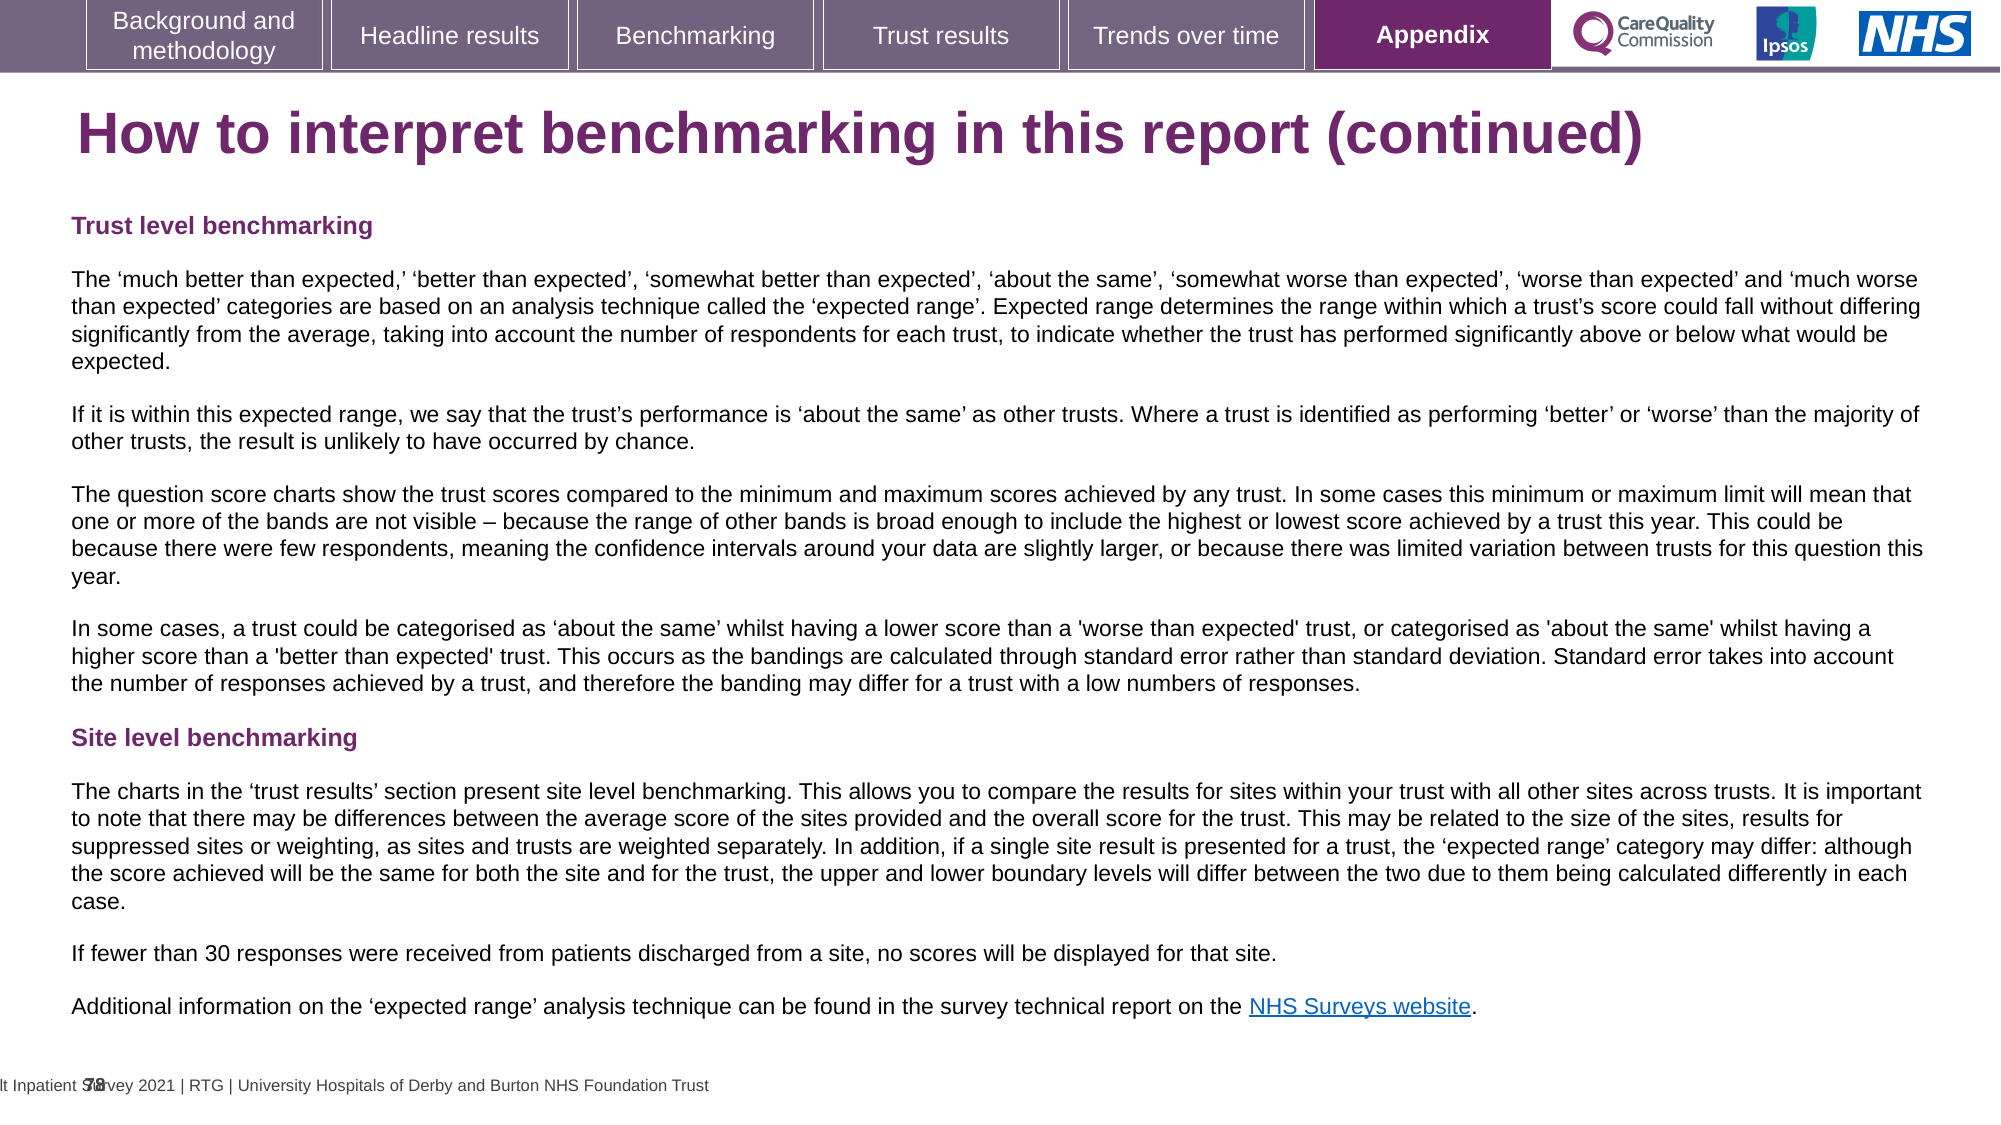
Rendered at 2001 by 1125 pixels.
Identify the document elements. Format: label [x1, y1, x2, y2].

title [62, 81, 1936, 189]
picture [1859, 11, 1971, 56]
text_box [84, 1065, 122, 1125]
picture [1573, 11, 1715, 56]
picture [1756, 6, 1817, 61]
text_box [56, 201, 1946, 1027]
